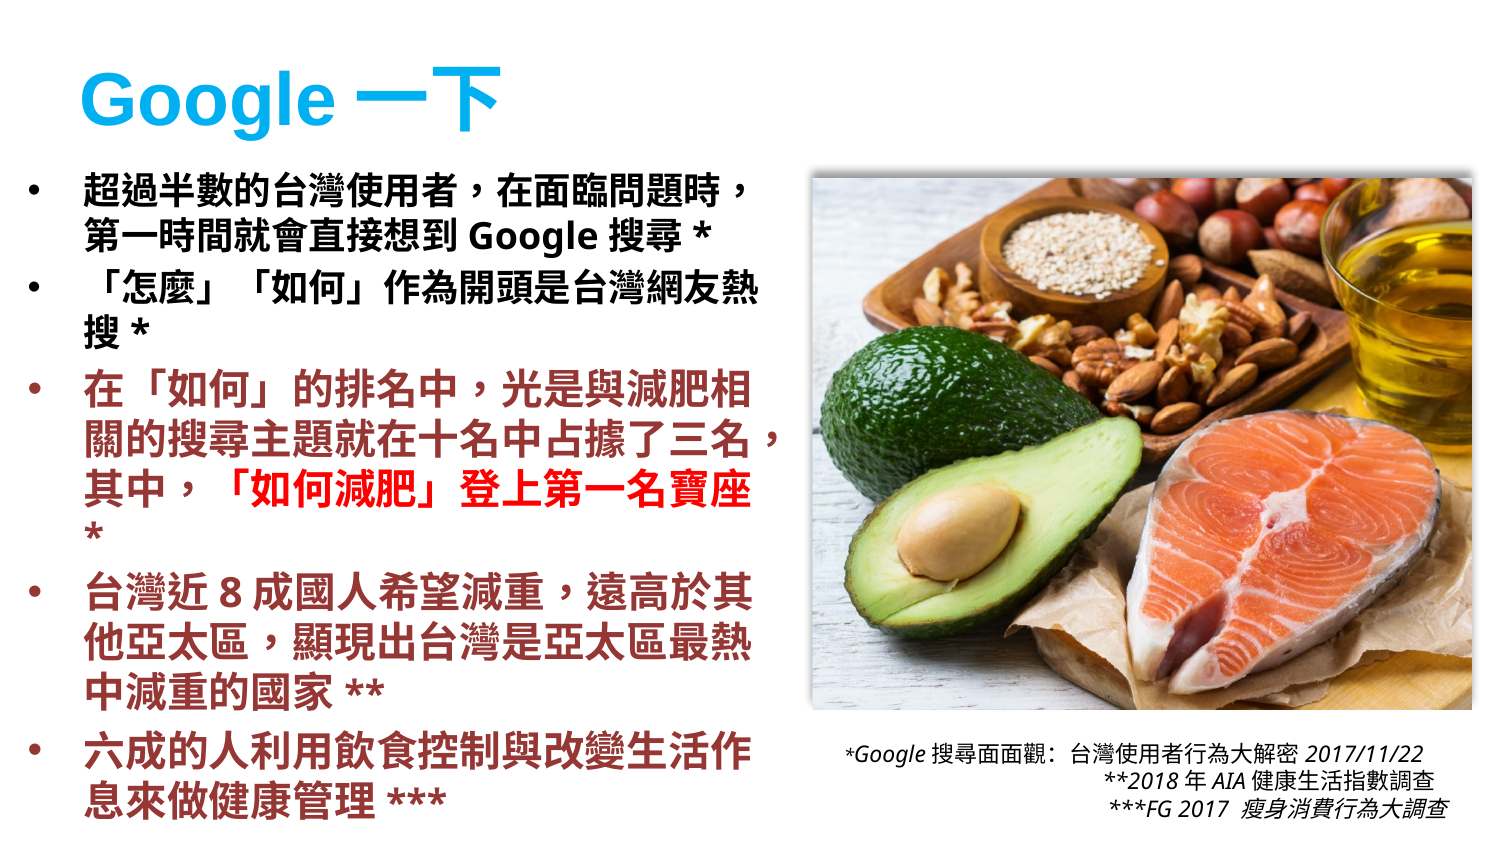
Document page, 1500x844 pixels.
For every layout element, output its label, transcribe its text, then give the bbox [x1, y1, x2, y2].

text_box Google一下 [64, 31, 1415, 172]
text_box *Google搜尋面面觀：台灣使用者行為大解密2017/11/22 **2018年AIA健康生活指數調查 ***FG 2017 瘦身消費行為大調查 [699, 732, 1463, 830]
text_box 超過半數的台灣使用者，在面臨問題時，第一時間就會直接想到Google搜尋* 「怎麼」「如何」作為開頭是台灣網友熱搜* 在「如何」的排名中，光是與減肥相關的搜尋主題就在十名中占據了三名，其中，「如何減肥」登上第一名寶座* 台灣近8成國人希望減重，遠高於其他亞太區，顯現出台灣是亞太區最熱中減重的國家** 六成的人利用飲食控制與改變生活作息來做健康管理*** [12, 159, 788, 717]
picture [812, 177, 1473, 710]
